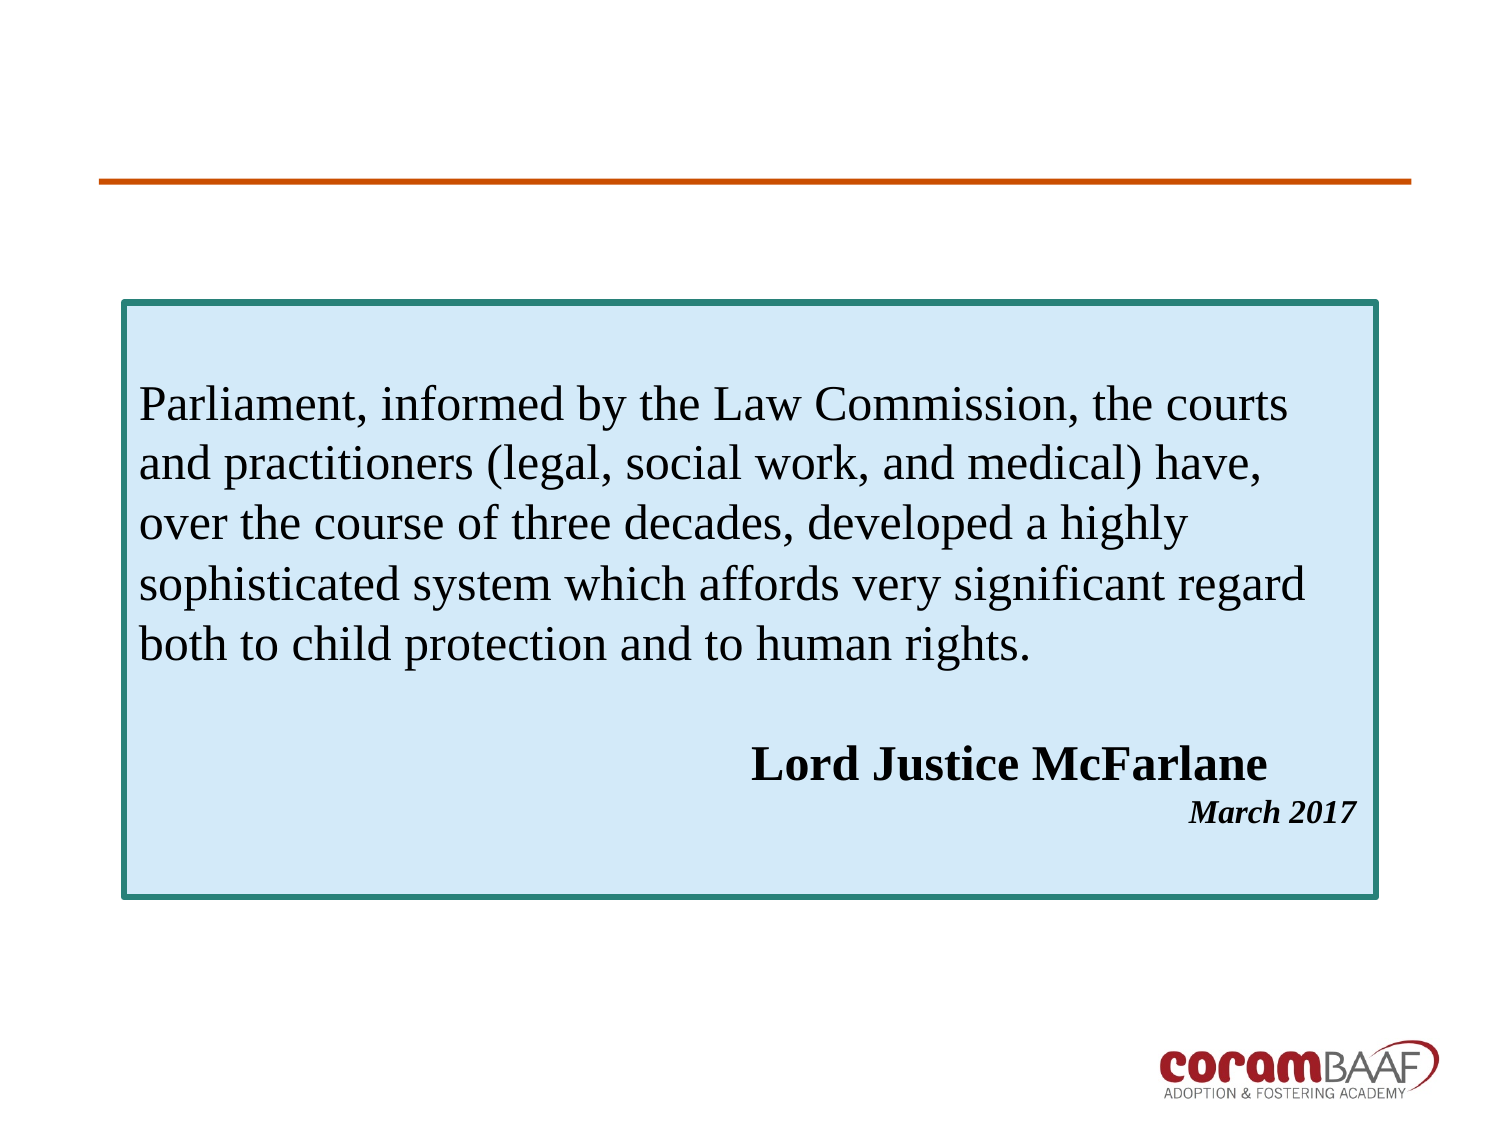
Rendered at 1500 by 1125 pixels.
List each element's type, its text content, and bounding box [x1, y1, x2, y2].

text_box Parliament, informed by the Law Commission, the courts and practitioners (legal, social work, and medical) have, over the course of three decades, developed a highly sophisticated system which affords very significant regard both to child protection and to human rights. Lord Justice McFarlane March 2017 [123, 302, 1376, 898]
picture [1158, 1038, 1440, 1100]
